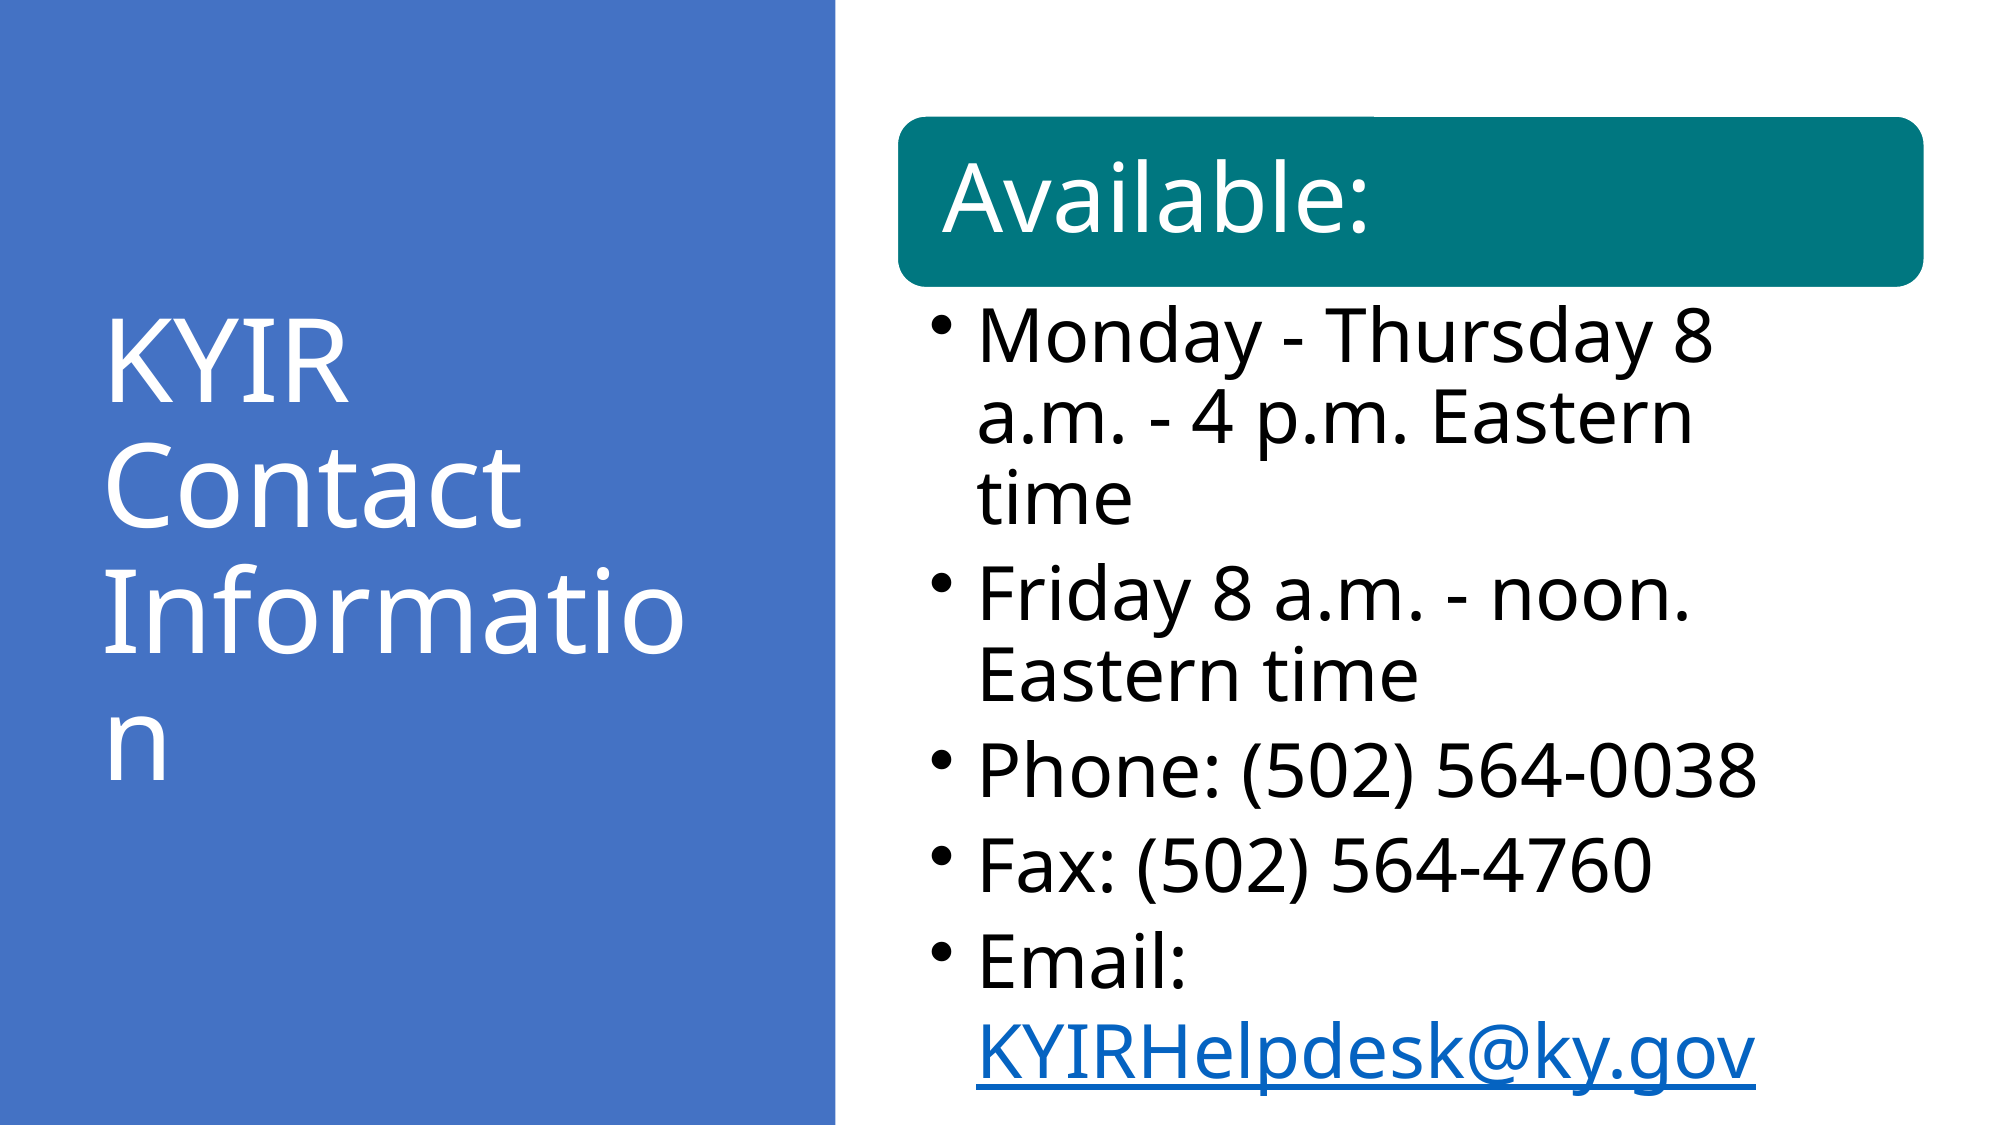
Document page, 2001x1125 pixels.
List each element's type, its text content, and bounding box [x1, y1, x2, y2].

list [897, 101, 1925, 1005]
text_box [0, 0, 836, 1125]
title KYIR Contact Information [86, 101, 711, 1005]
